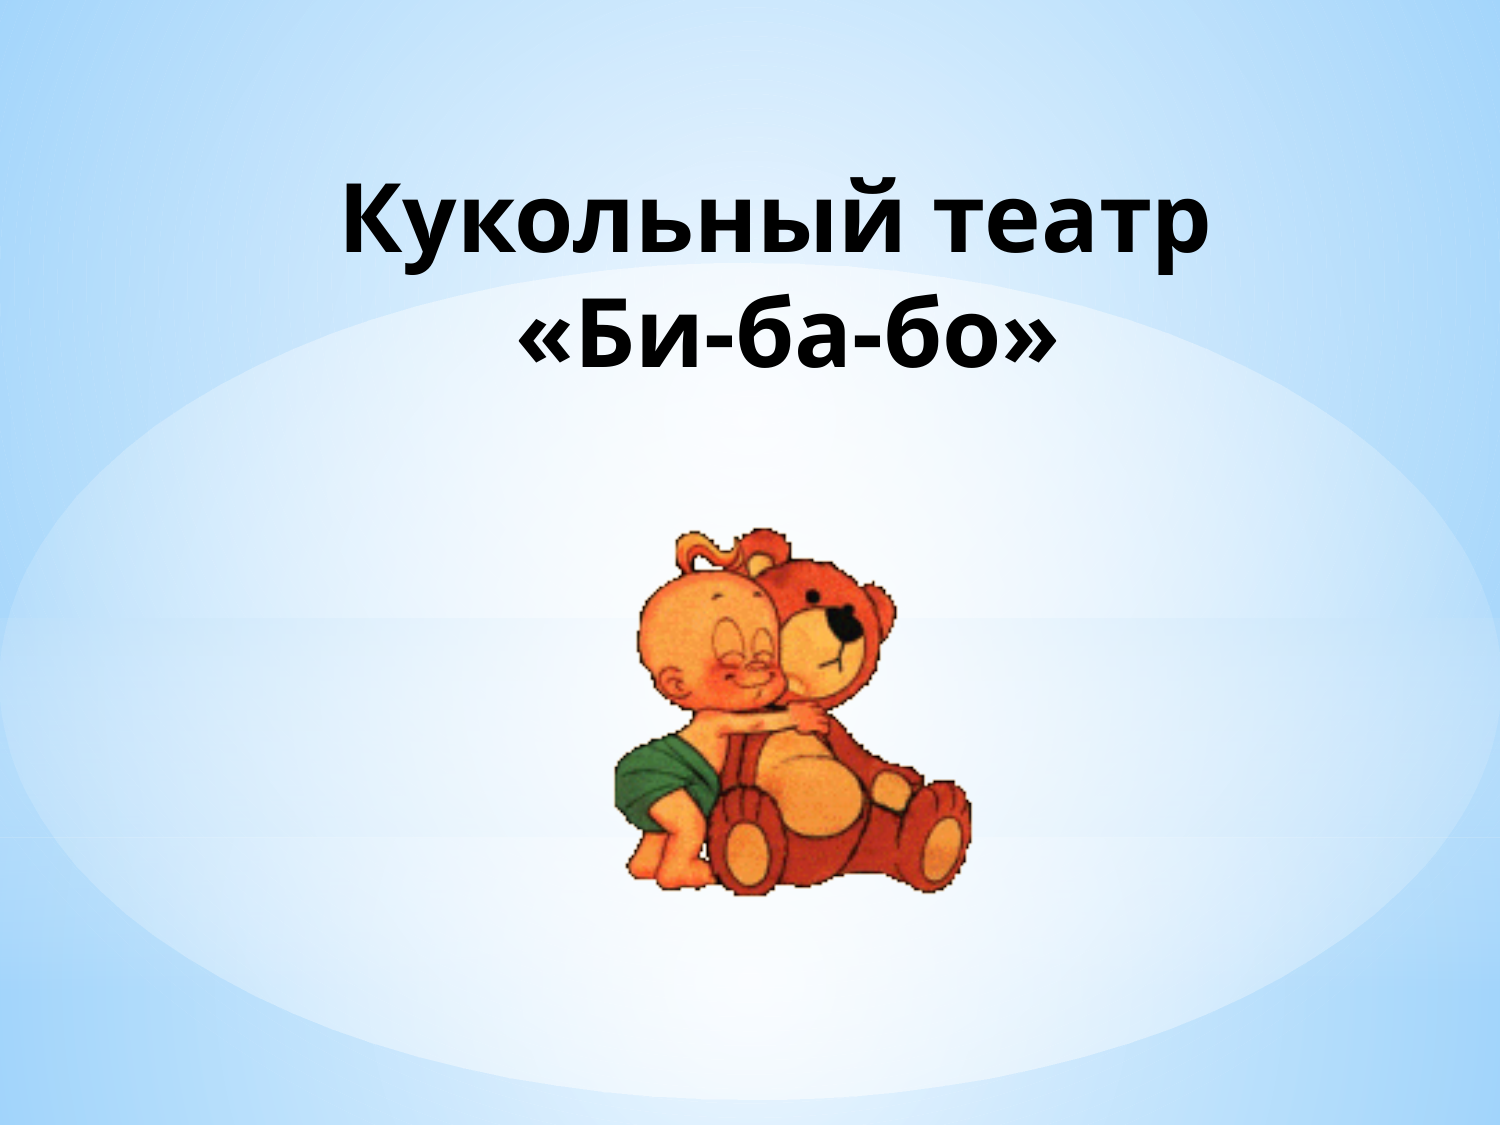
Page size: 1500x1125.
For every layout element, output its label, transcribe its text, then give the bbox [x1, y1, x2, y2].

picture [596, 514, 992, 911]
title Кукольный театр «Би-ба-бо» [253, 149, 1323, 385]
